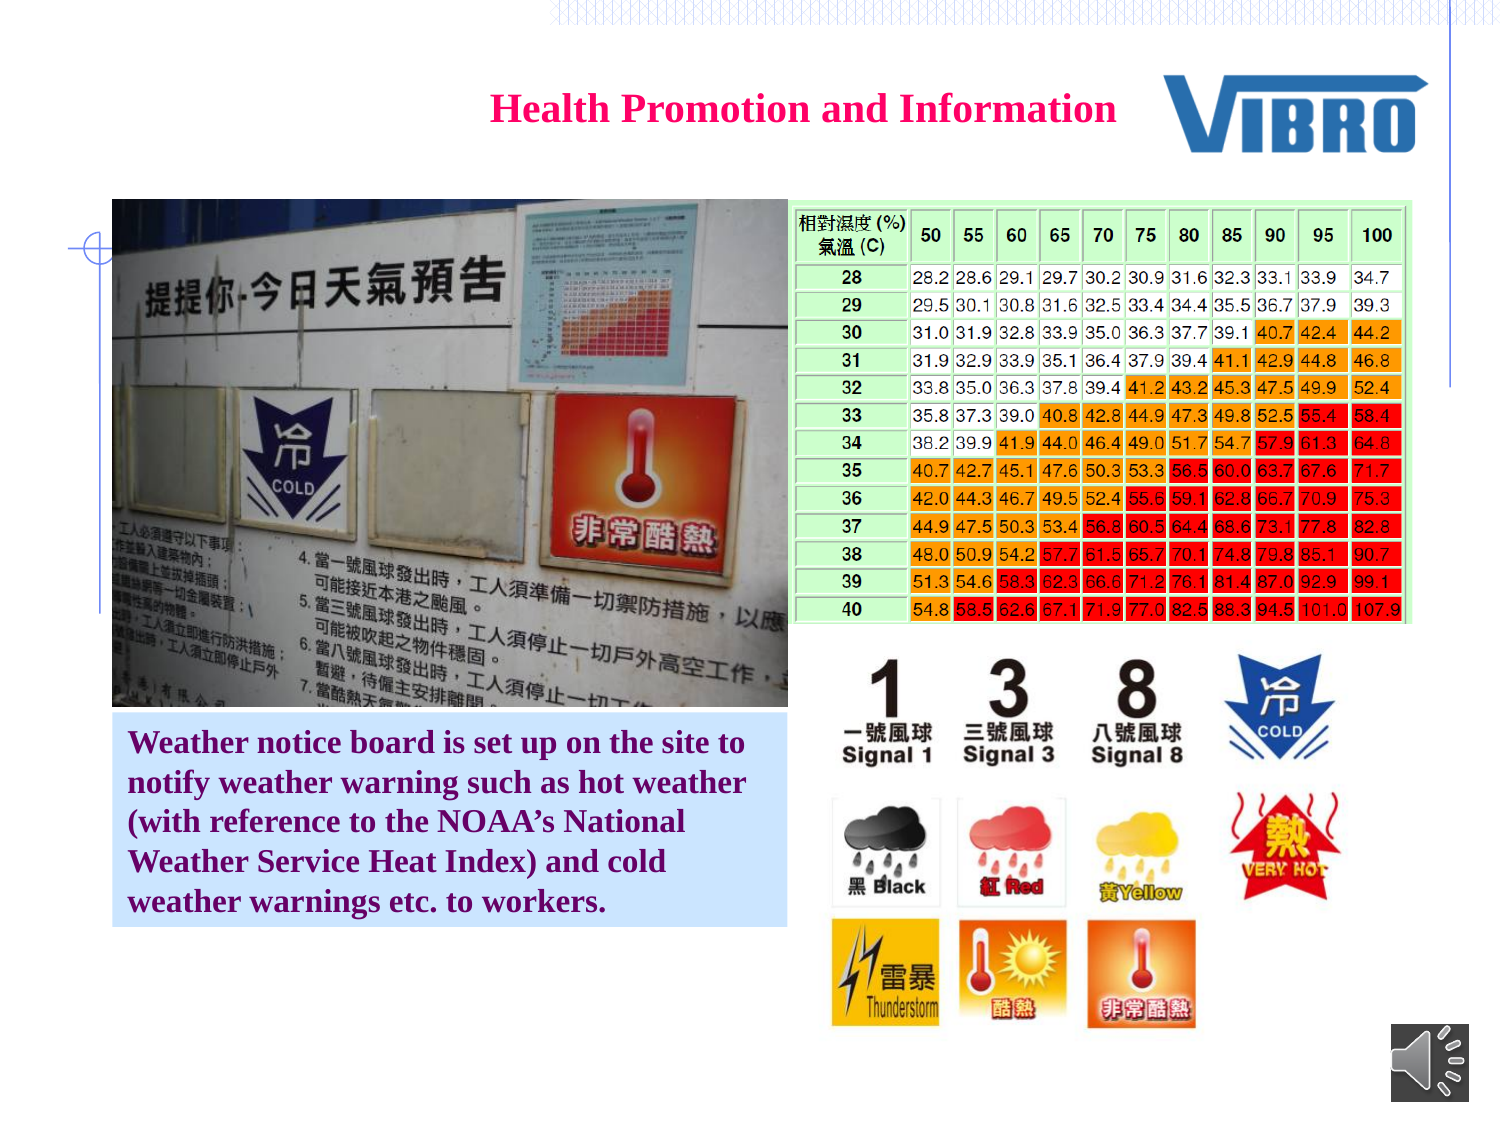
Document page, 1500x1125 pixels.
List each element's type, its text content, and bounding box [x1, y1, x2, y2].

picture [112, 199, 1470, 1104]
picture [1162, 74, 1430, 154]
text_box Health Promotion and Information [474, 74, 1161, 138]
text_box Weather notice board is set up on the site to notify weather warning such as hot weather (with reference to the NOAA’s National Weather Service Heat Index) and cold weather warnings etc. to workers. [112, 715, 782, 927]
